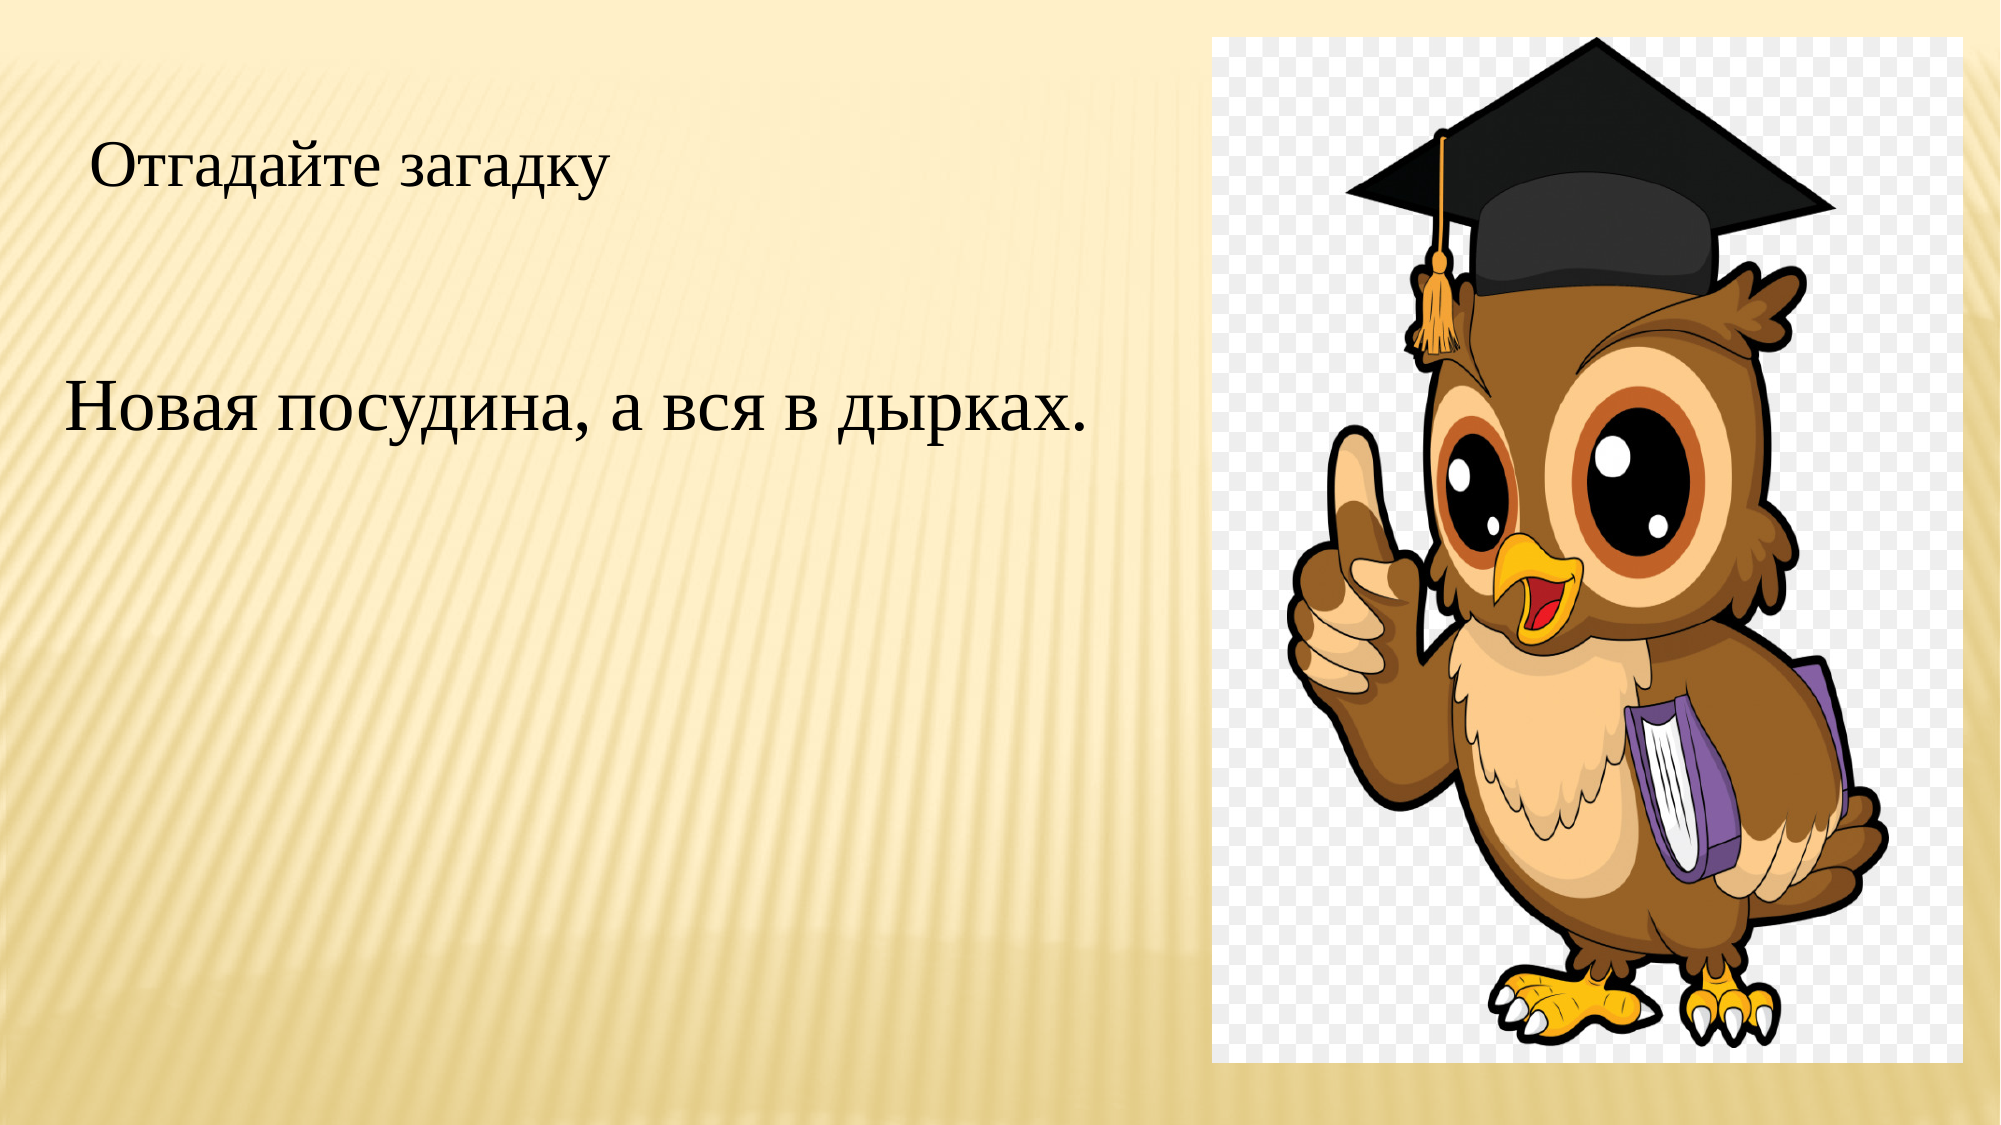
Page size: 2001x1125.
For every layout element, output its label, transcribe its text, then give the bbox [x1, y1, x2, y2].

picture [1212, 37, 1963, 1063]
text_box Отгадайте загадку [75, 112, 950, 208]
text_box Новая посудина, а вся в дырках. [50, 347, 1125, 453]
